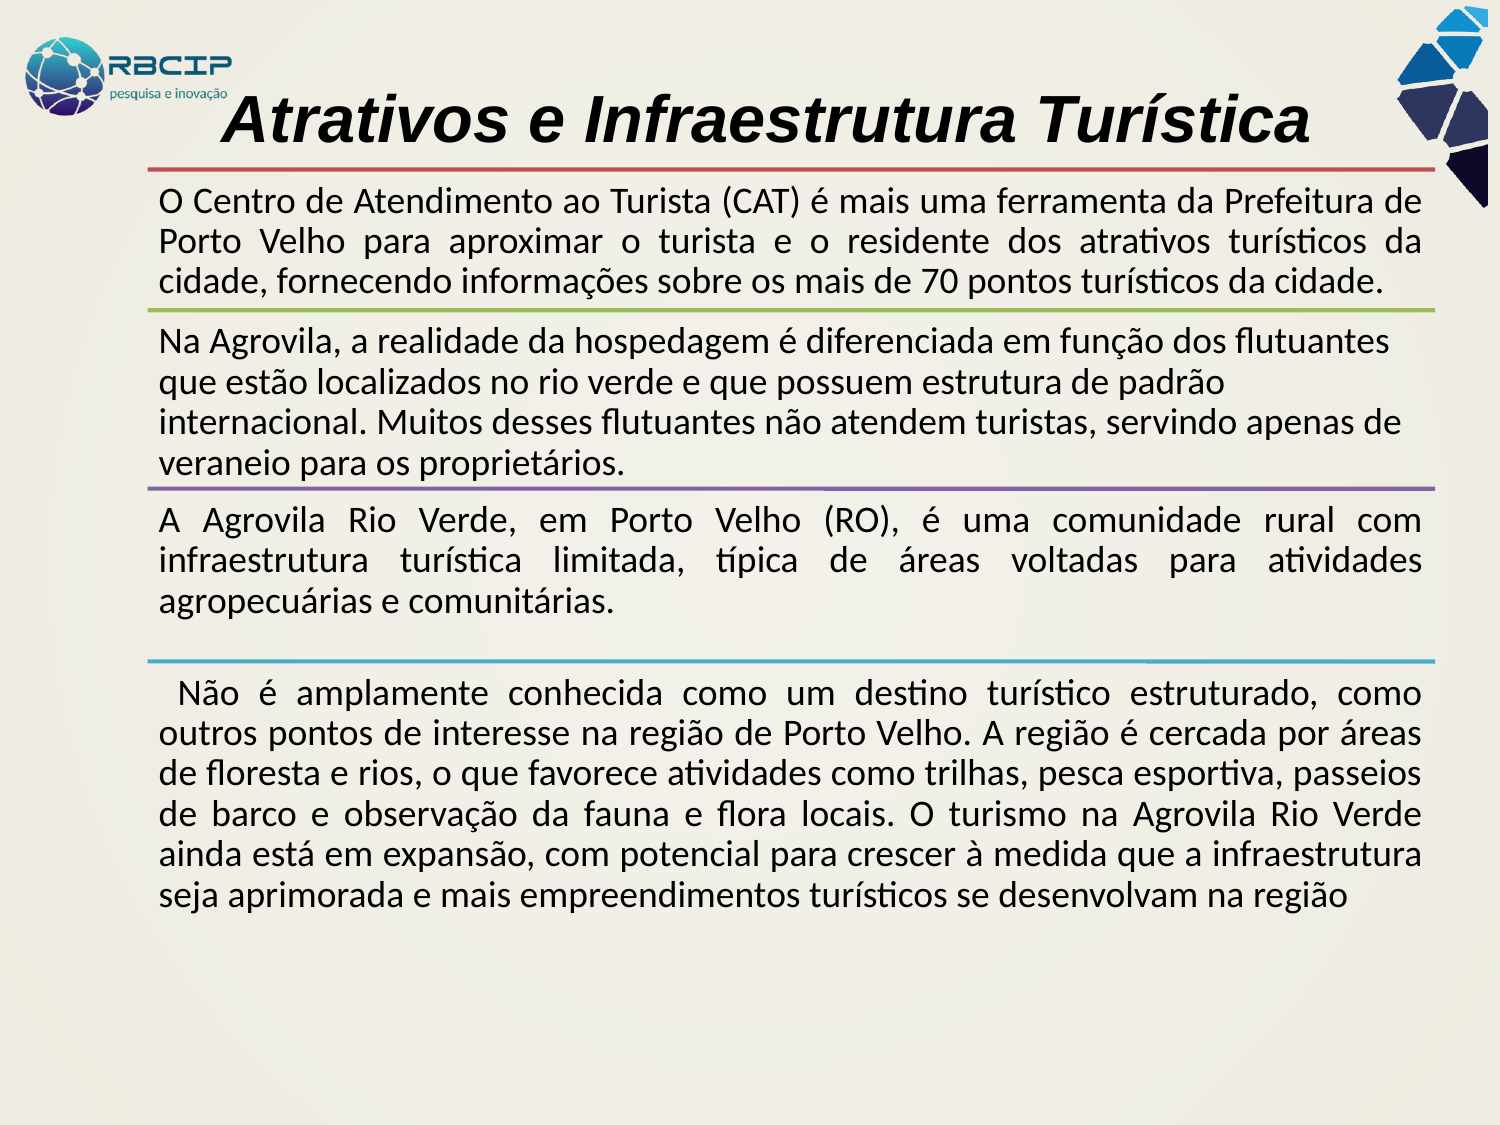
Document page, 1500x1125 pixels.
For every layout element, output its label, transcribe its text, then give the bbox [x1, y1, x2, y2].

picture [1396, 6, 1488, 209]
text_box [0, 0, 1500, 1125]
title Atrativos e Infraestrutura Turística [50, 90, 1391, 143]
picture [25, 37, 233, 117]
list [147, 168, 1436, 988]
